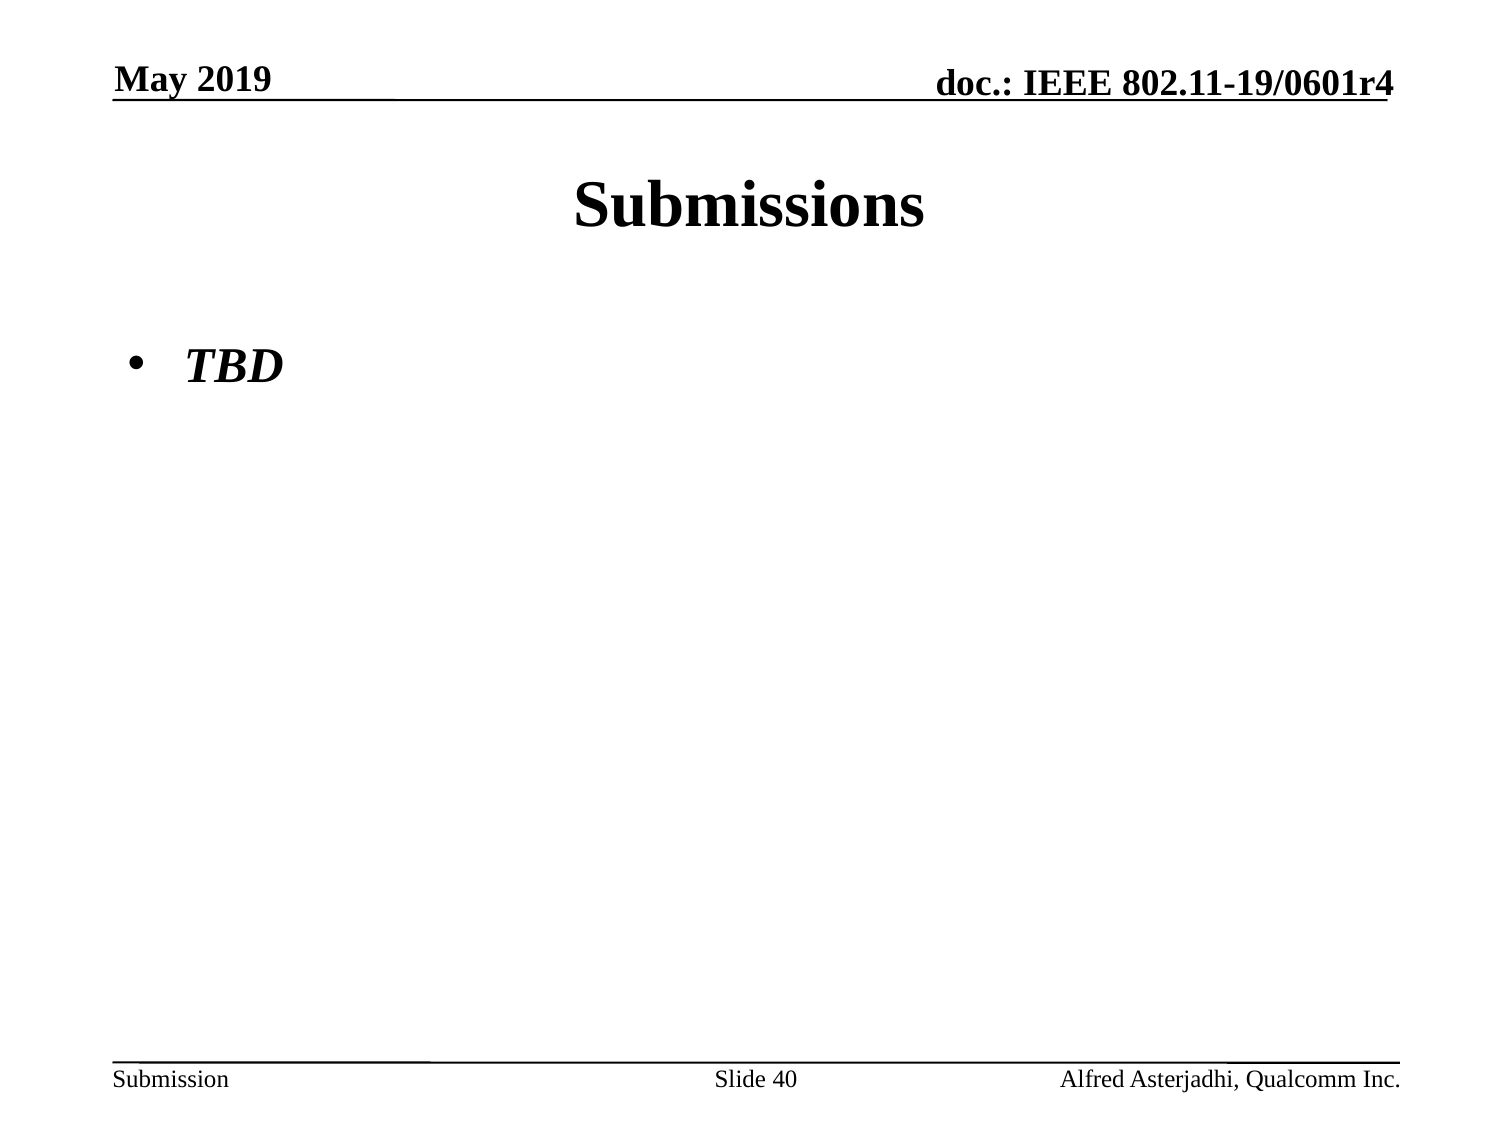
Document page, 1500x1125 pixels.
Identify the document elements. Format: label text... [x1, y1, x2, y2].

title Submissions [112, 112, 1388, 288]
slide_number Slide 40 [712, 1061, 800, 1123]
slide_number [114, 54, 423, 100]
footer Alfred Asterjadhi, Qualcomm Inc. [878, 1061, 1402, 1093]
list TBD [112, 324, 1388, 1000]
